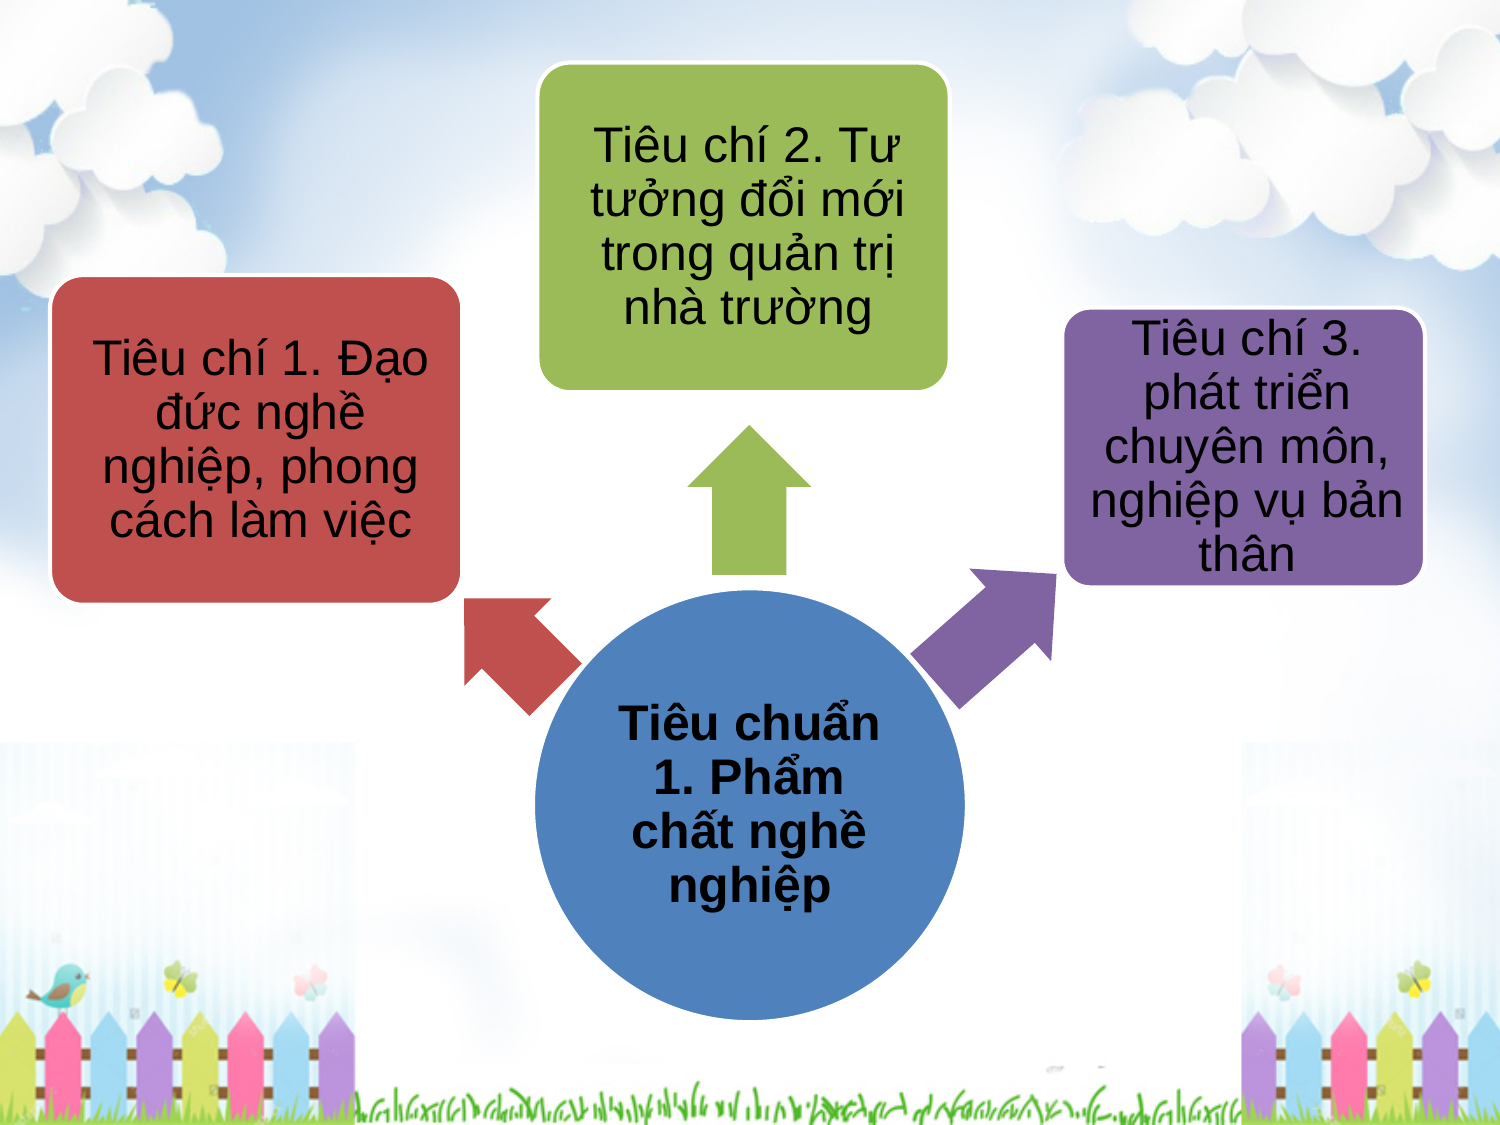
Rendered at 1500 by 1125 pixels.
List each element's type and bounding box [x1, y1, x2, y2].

picture [0, 0, 1500, 1125]
text_box [49, 49, 1426, 1026]
